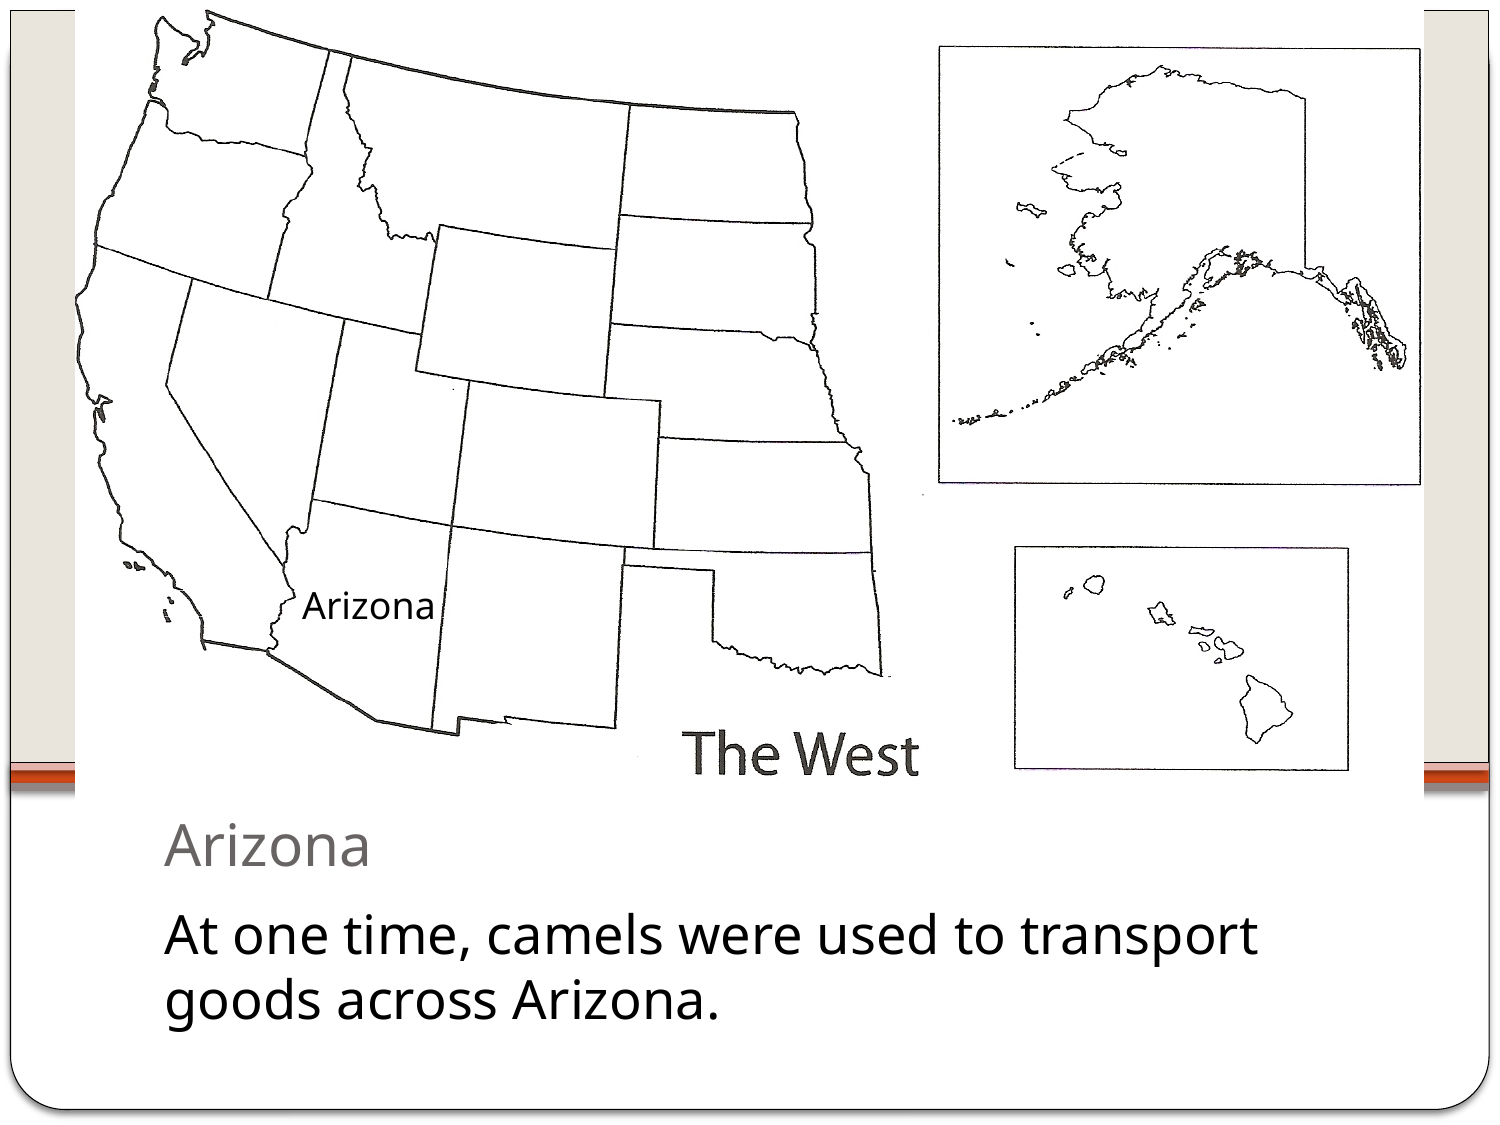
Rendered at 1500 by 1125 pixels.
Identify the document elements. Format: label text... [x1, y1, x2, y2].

picture [10, 0, 1489, 801]
list At one time, camels were used to transport goods across Arizona. [150, 893, 1350, 1006]
title Arizona [150, 809, 1350, 890]
